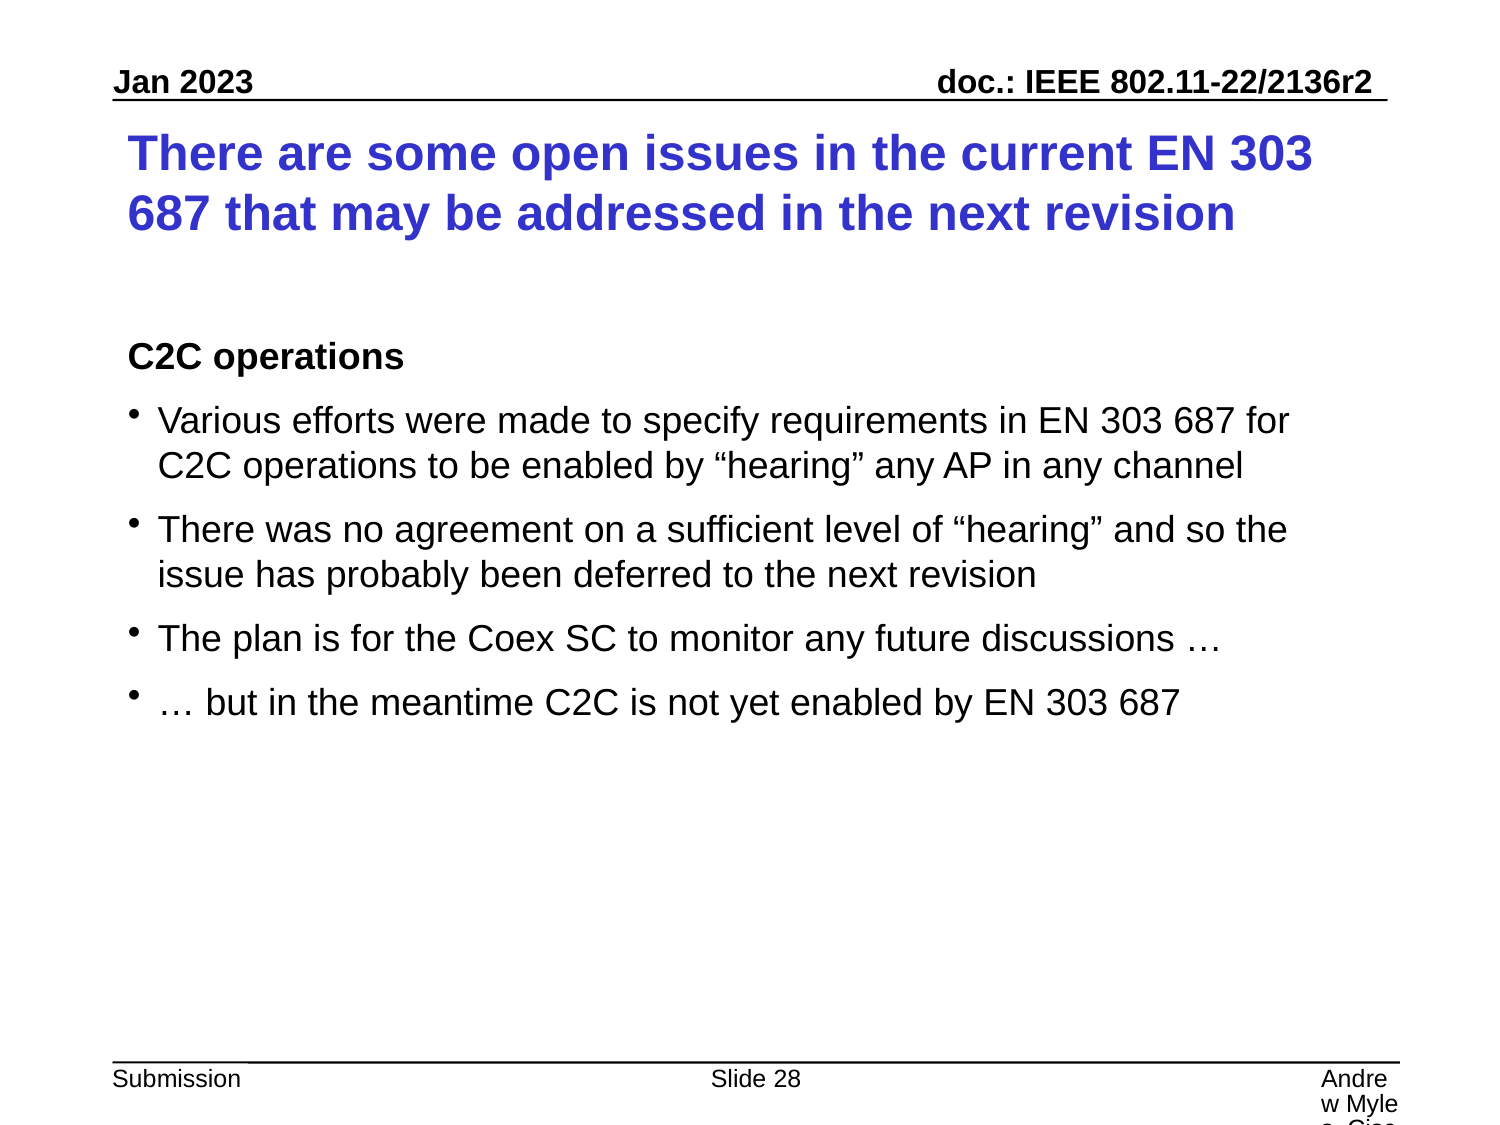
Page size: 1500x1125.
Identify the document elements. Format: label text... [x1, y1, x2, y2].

list C2C operations Various efforts were made to specify requirements in EN 303 687 for C2C operations to be enabled by “hearing” any AP in any channel There was no agreement on a sufficient level of “hearing” and so the issue has probably been deferred to the next revision The plan is for the Coex SC to monitor any future discussions … … but in the meantime C2C is not yet enabled by EN 303 687 [112, 324, 1388, 1000]
slide_number Slide 28 [709, 1061, 803, 1093]
footer Andrew Myles, Cisco [1320, 1061, 1402, 1093]
title There are some open issues in the current EN 303 687 that may be addressed in the next revision [112, 112, 1388, 288]
